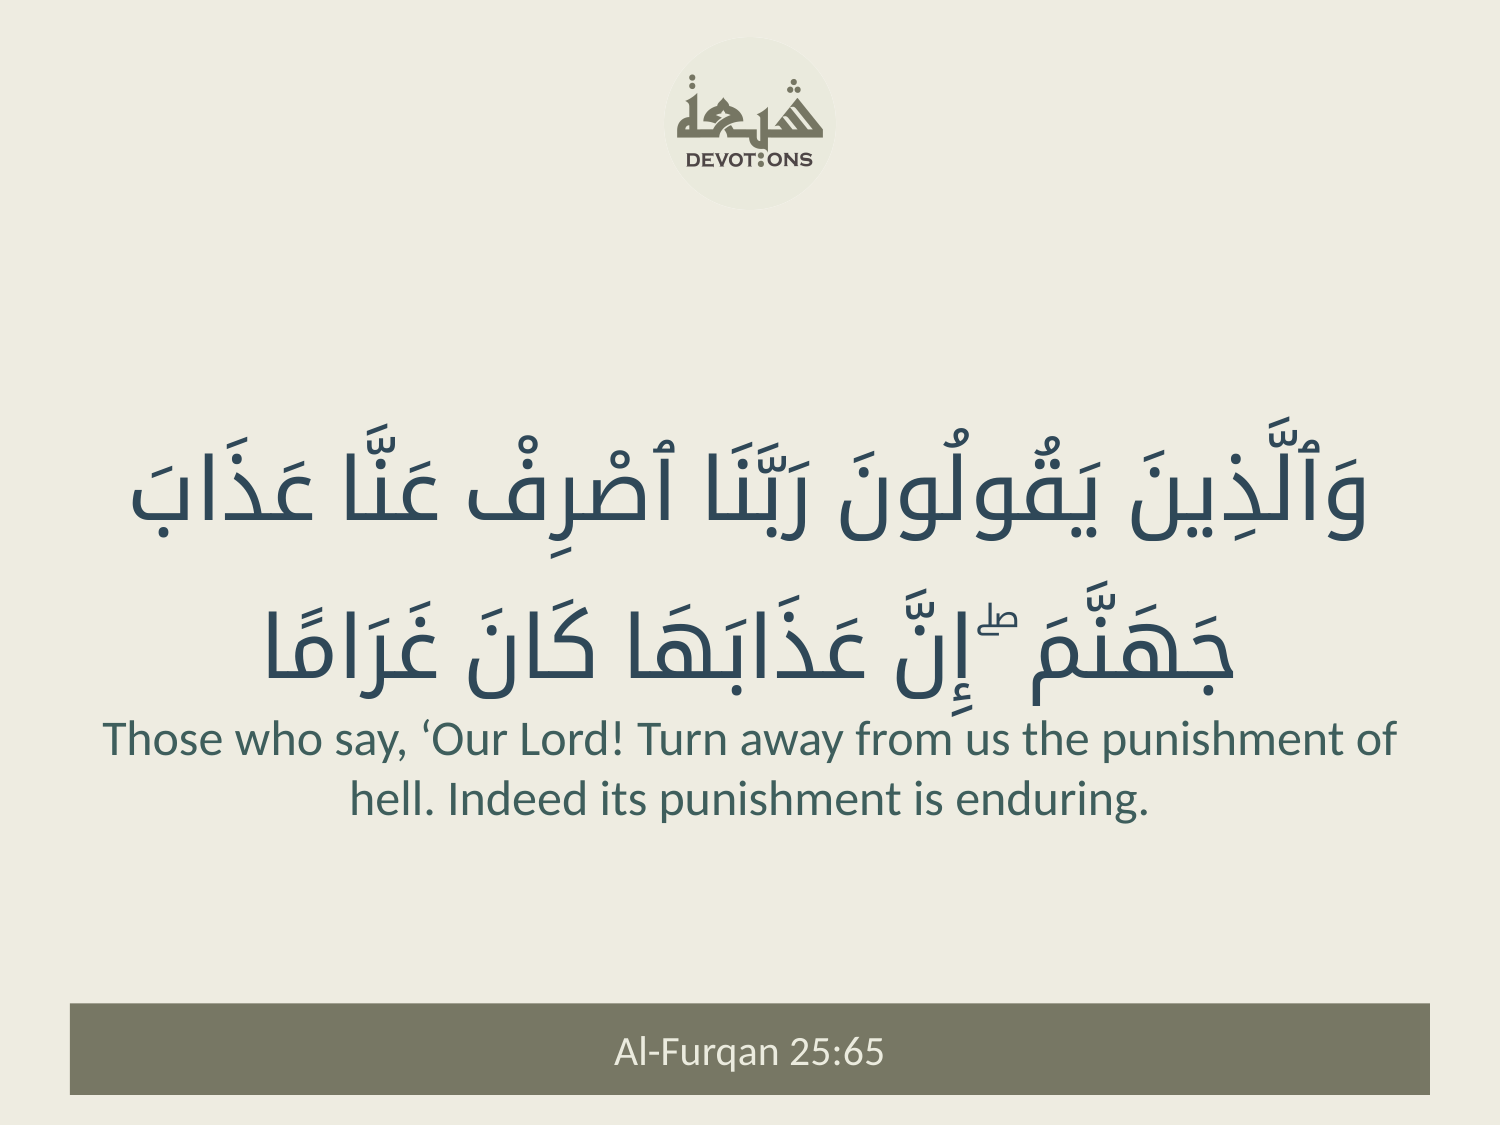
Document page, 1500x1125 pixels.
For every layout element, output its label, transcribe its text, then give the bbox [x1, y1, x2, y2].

list وَٱلَّذِينَ يَقُولُونَ رَبَّنَا ٱصْرِفْ عَنَّا عَذَابَ جَهَنَّمَ ۖ إِنَّ عَذَابَهَا كَانَ غَرَامًا Those who say, ‘Our Lord! Turn away from us the punishment of hell. Indeed its punishment is enduring. [69, 203, 1430, 1003]
list Al-Furqan 25:65 [69, 1003, 1430, 1095]
picture [656, 29, 844, 203]
